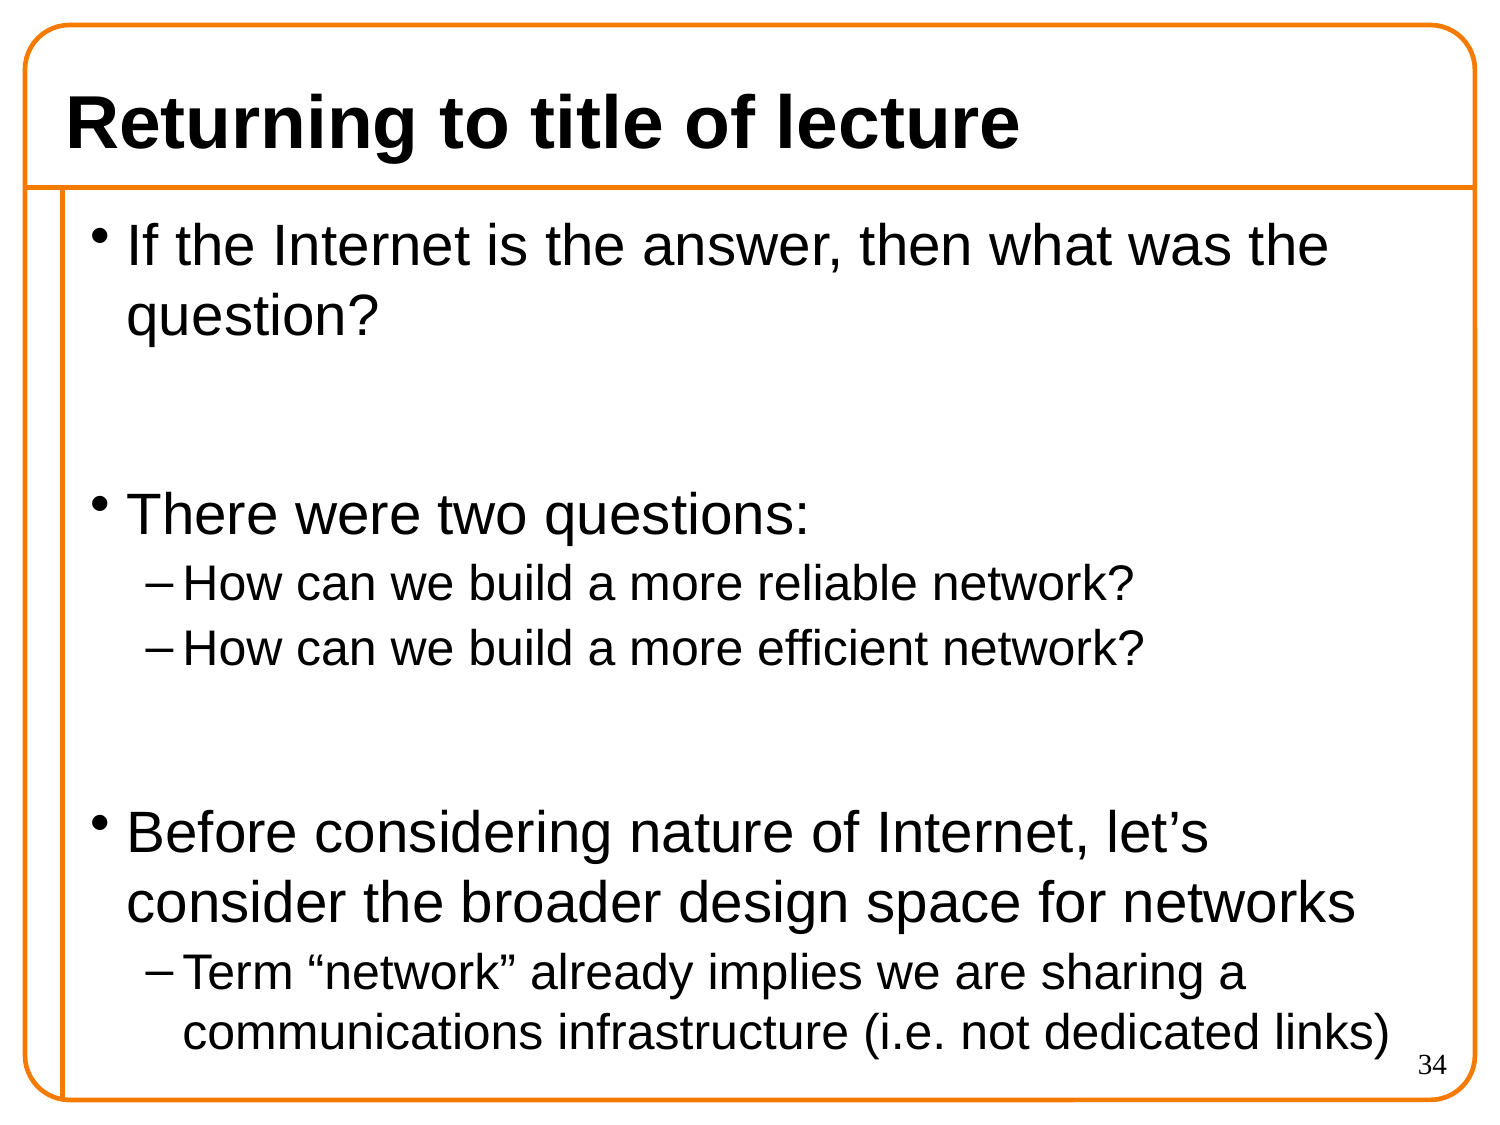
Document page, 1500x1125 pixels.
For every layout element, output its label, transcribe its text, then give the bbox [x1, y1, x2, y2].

slide_number 34 [1312, 1037, 1463, 1101]
title Returning to title of lecture [50, 62, 1463, 175]
list If the Internet is the answer, then what was the question? There were two questions: How can we build a more reliable network? How can we build a more efficient network? Before considering nature of Internet, let’s consider the broader design space for networks Term “network” already implies we are sharing a communications infrastructure (i.e. not dedicated links) [75, 200, 1463, 1100]
